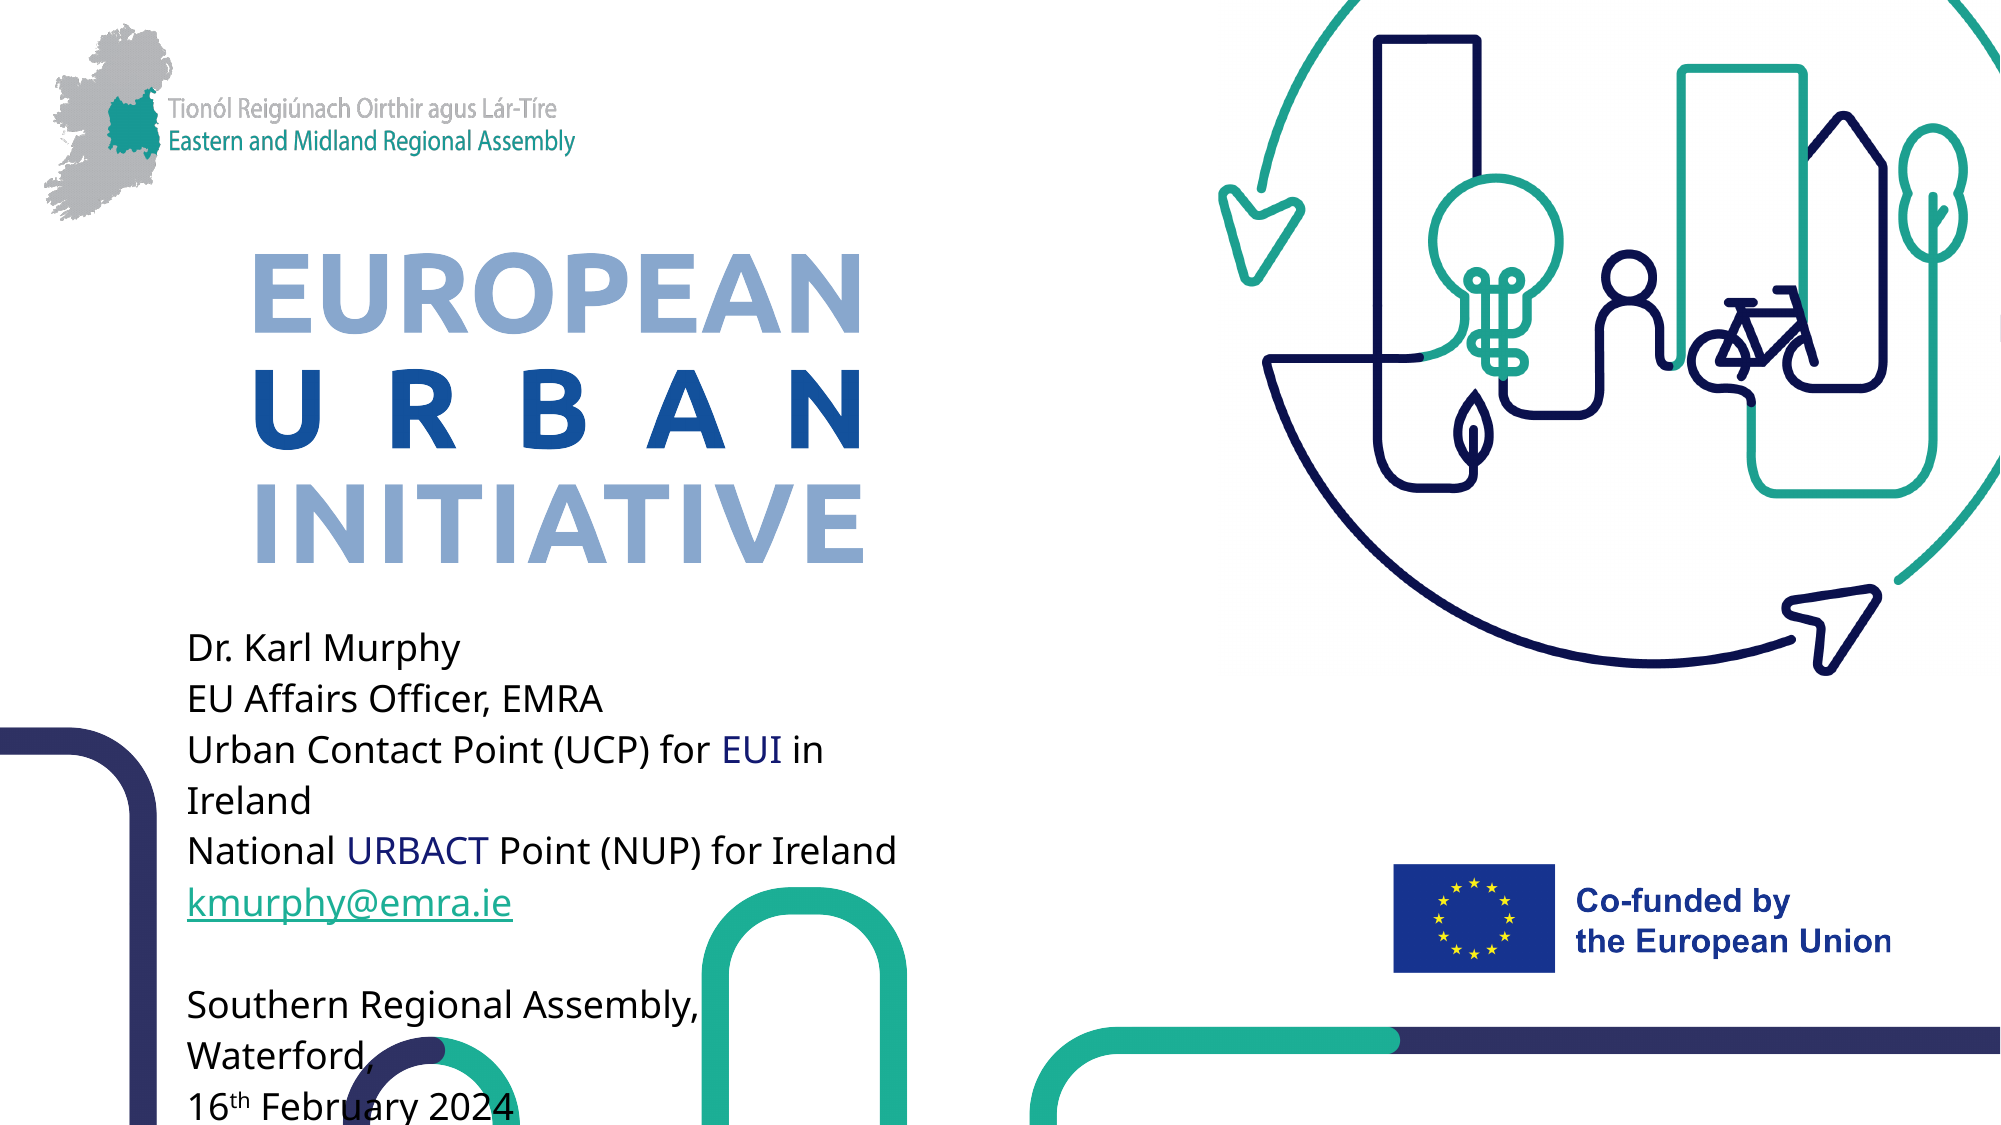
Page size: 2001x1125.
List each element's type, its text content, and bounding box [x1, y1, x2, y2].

table_header Dr. Karl Murphy EU Affairs Officer, EMRA Urban Contact Point (UCP) for EUI in Ireland National URBACT Point (NUP) for Ireland kmurphy@emra.ie Southern Regional Assembly, Waterford, 16th February 2024 [172, 563, 945, 1125]
picture [1218, 0, 2000, 676]
picture [255, 252, 863, 563]
picture [1384, 864, 1891, 973]
picture [44, 23, 575, 221]
